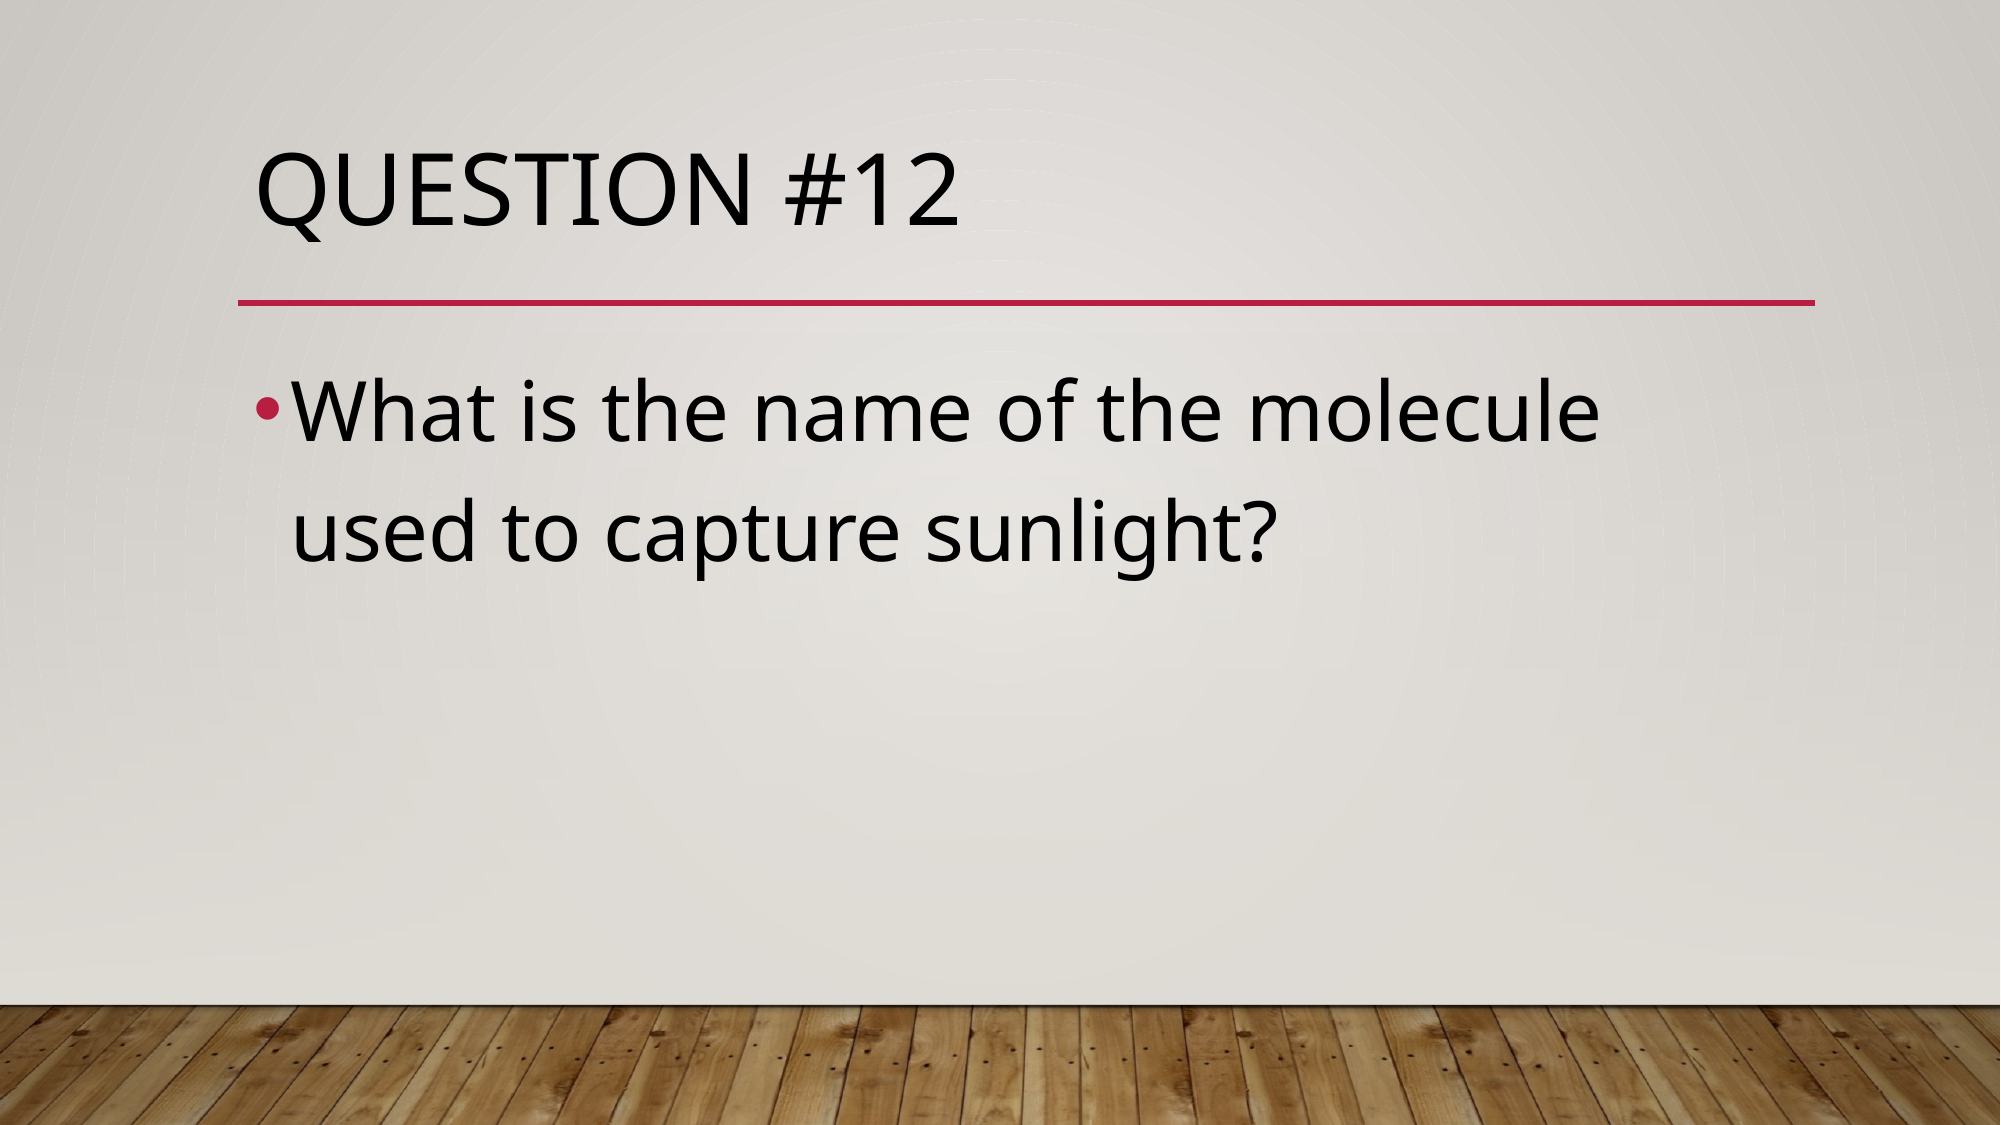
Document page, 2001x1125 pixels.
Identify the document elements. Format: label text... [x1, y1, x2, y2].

picture [0, 1005, 2000, 1125]
list What is the name of the molecule used to capture sunlight? [238, 330, 1814, 897]
title Question #12 [238, 131, 1814, 305]
